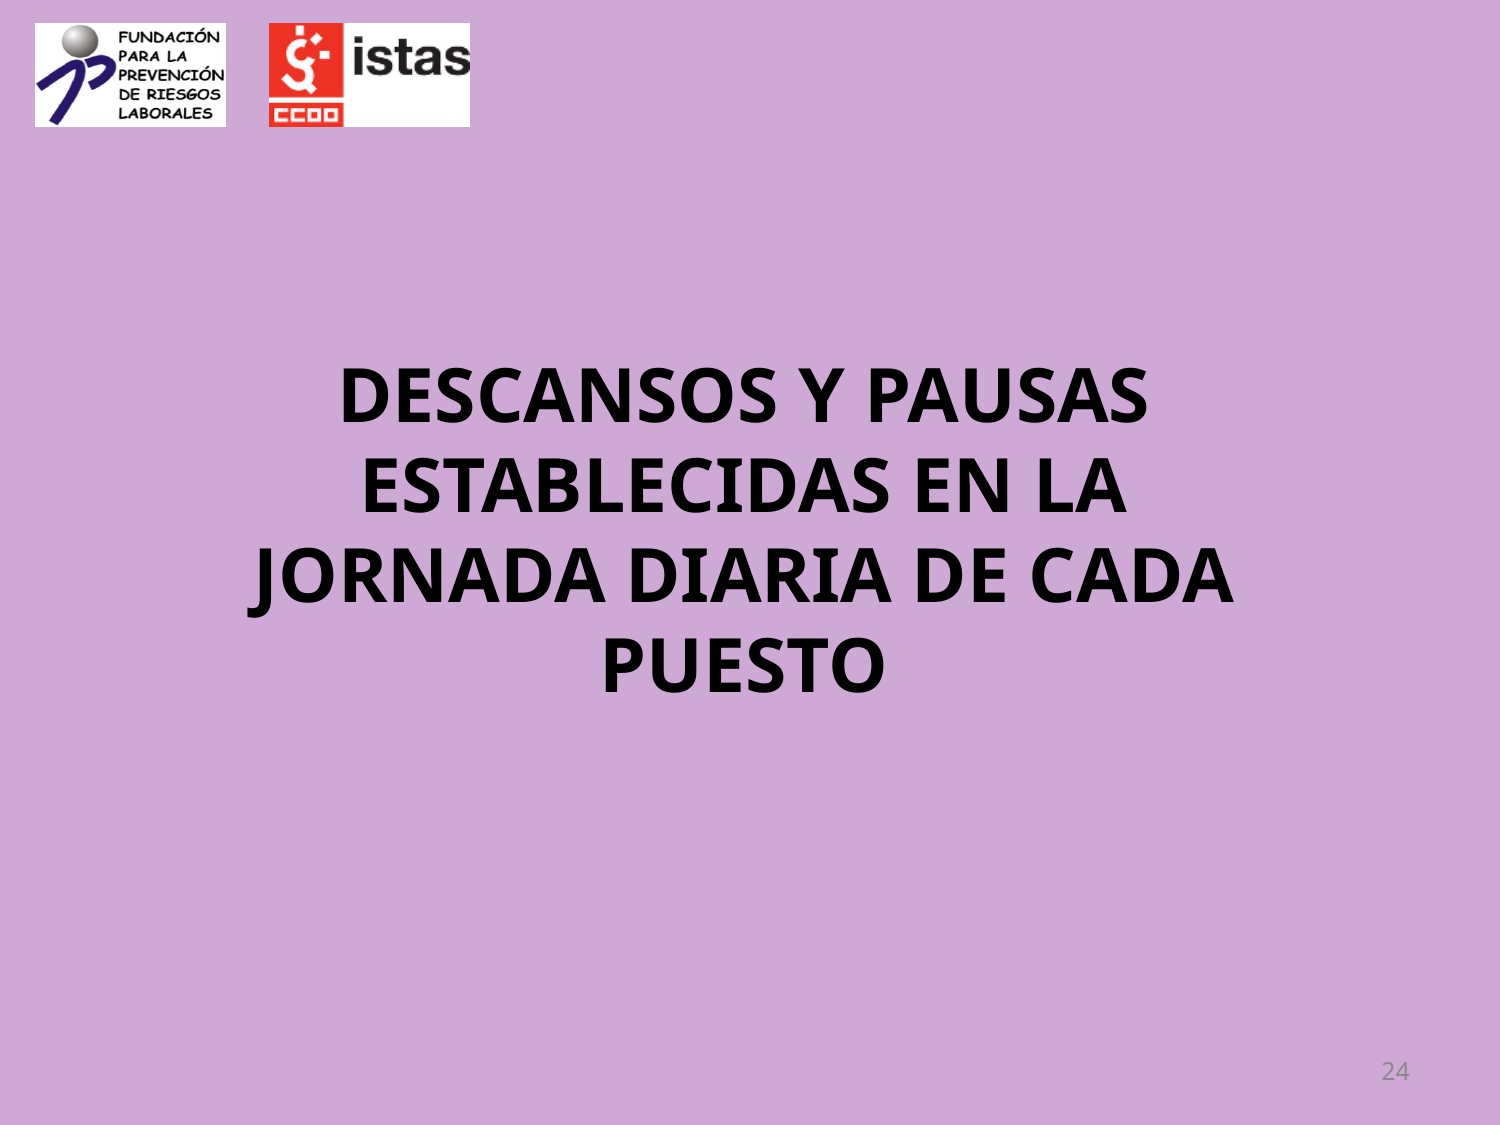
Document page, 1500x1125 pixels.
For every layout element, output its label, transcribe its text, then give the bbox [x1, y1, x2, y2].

title DESCANSOS Y PAUSAS ESTABLECIDAS EN LA JORNADA DIARIA DE CADA PUESTO [210, 339, 1278, 809]
picture [269, 23, 470, 127]
picture [34, 23, 226, 127]
slide_number 24 [1074, 1042, 1425, 1103]
